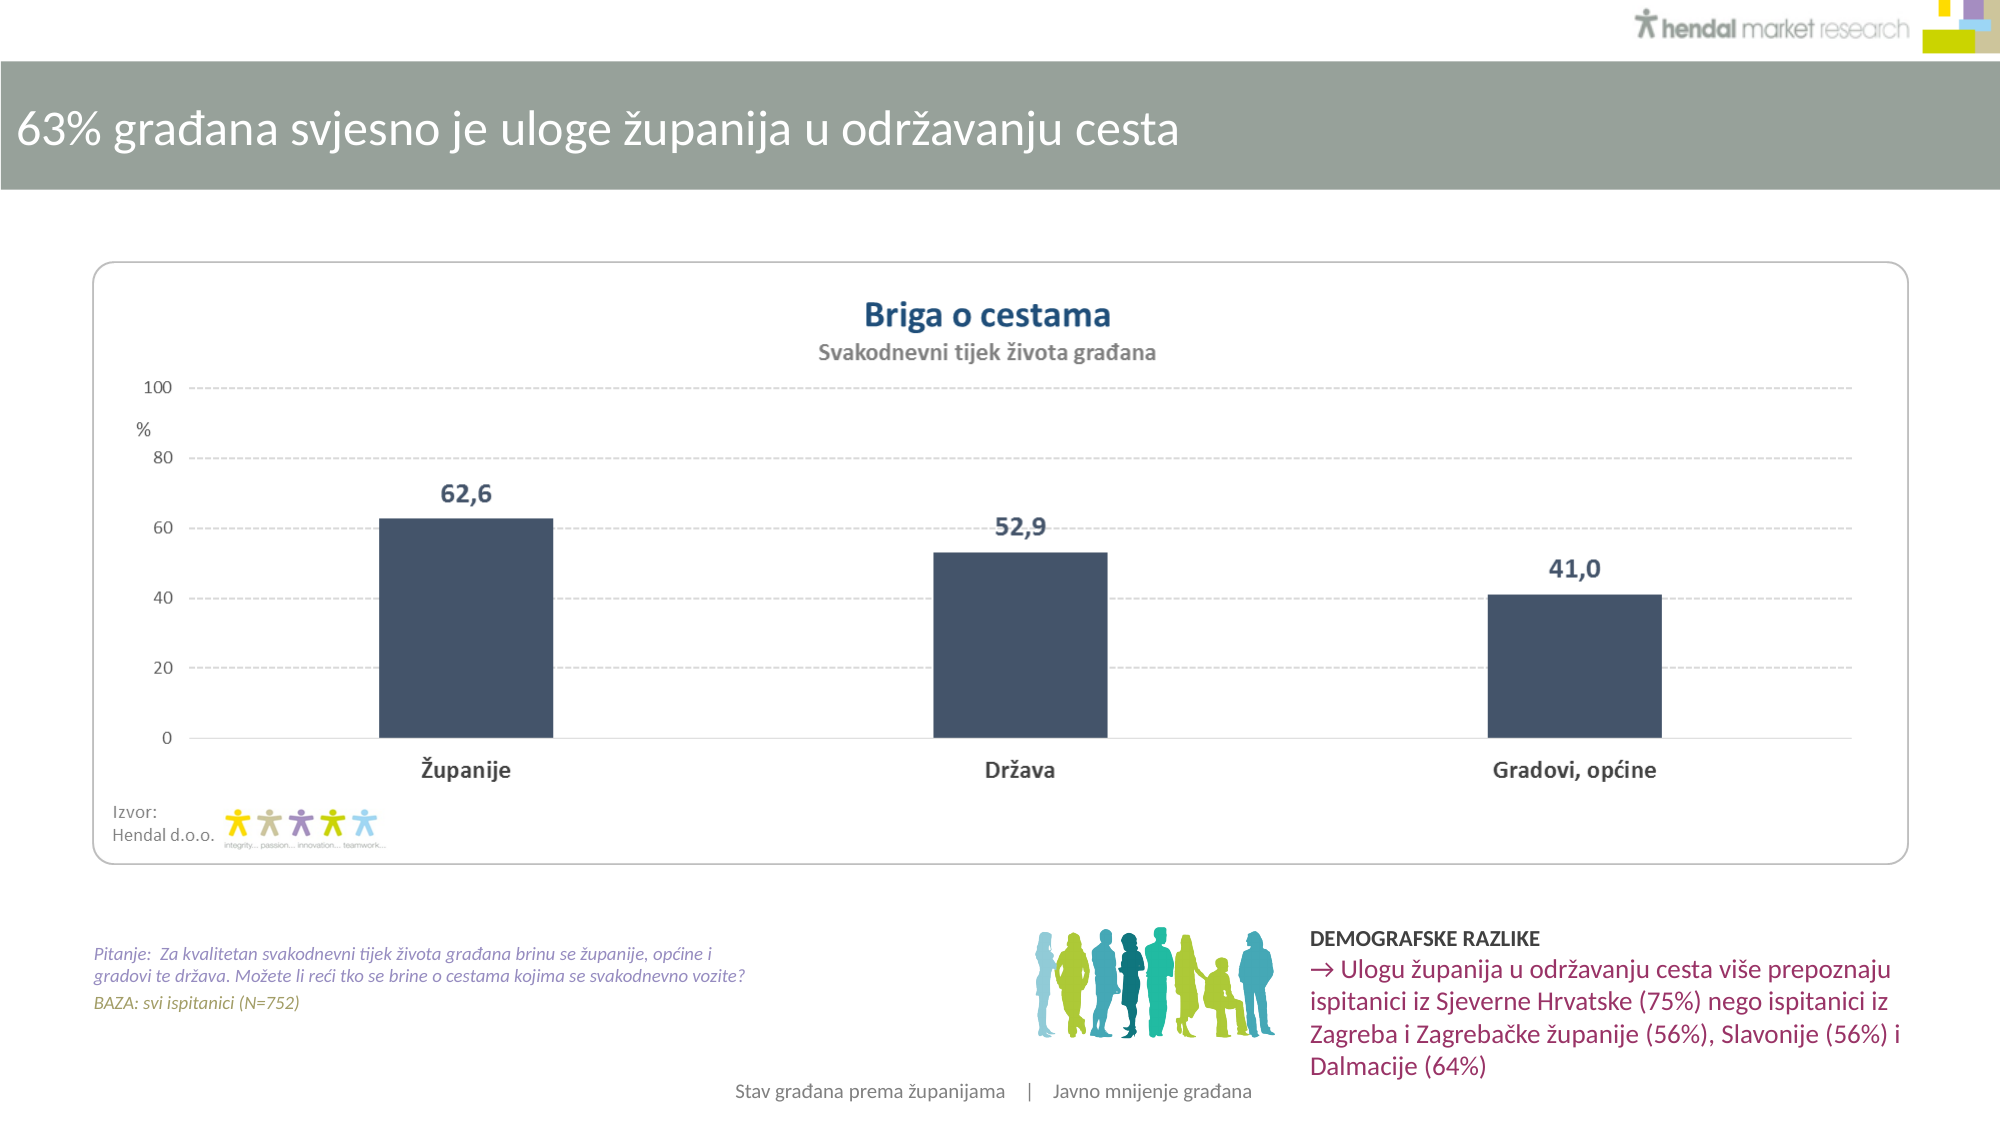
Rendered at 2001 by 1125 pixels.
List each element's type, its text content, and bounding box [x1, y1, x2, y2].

text_box DEMOGRAFSKE RAZLIKE → Ulogu županija u održavanju cesta više prepoznaju ispitanici iz Sjeverne Hrvatske (75%) nego ispitanici iz Zagreba i Zagrebačke županije (56%), Slavonije (56%) i Dalmacije (64%) [1295, 916, 1981, 1089]
list Pitanje: Za kvalitetan svakodnevni tijek života građana brinu se županije, općine i gradovi te država. Možete li reći tko se brine o cestama kojima se svakodnevno vozite? BAZA: svi ispitanici (N=752) [78, 933, 764, 1063]
picture [1035, 918, 1275, 1051]
picture [92, 261, 1909, 865]
title 63% građana svjesno je uloge županija u održavanju cesta [0, 61, 2000, 191]
picture [1626, 0, 2000, 58]
